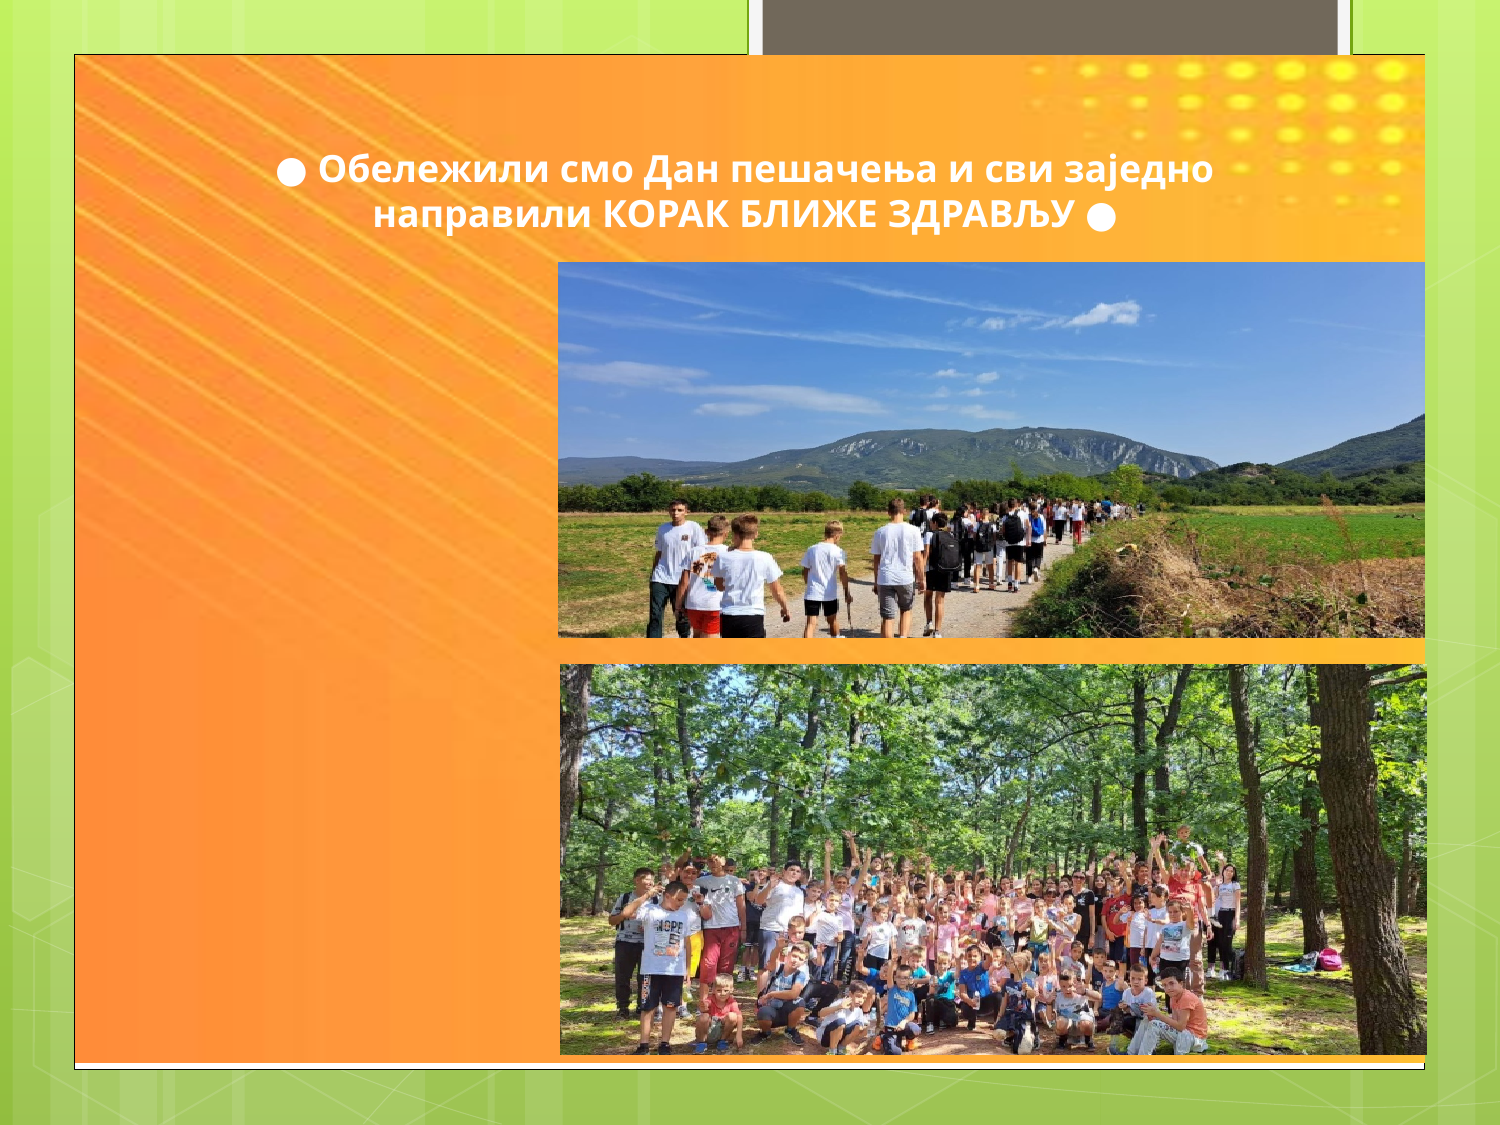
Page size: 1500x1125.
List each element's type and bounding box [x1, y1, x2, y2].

picture [74, 55, 1427, 1063]
